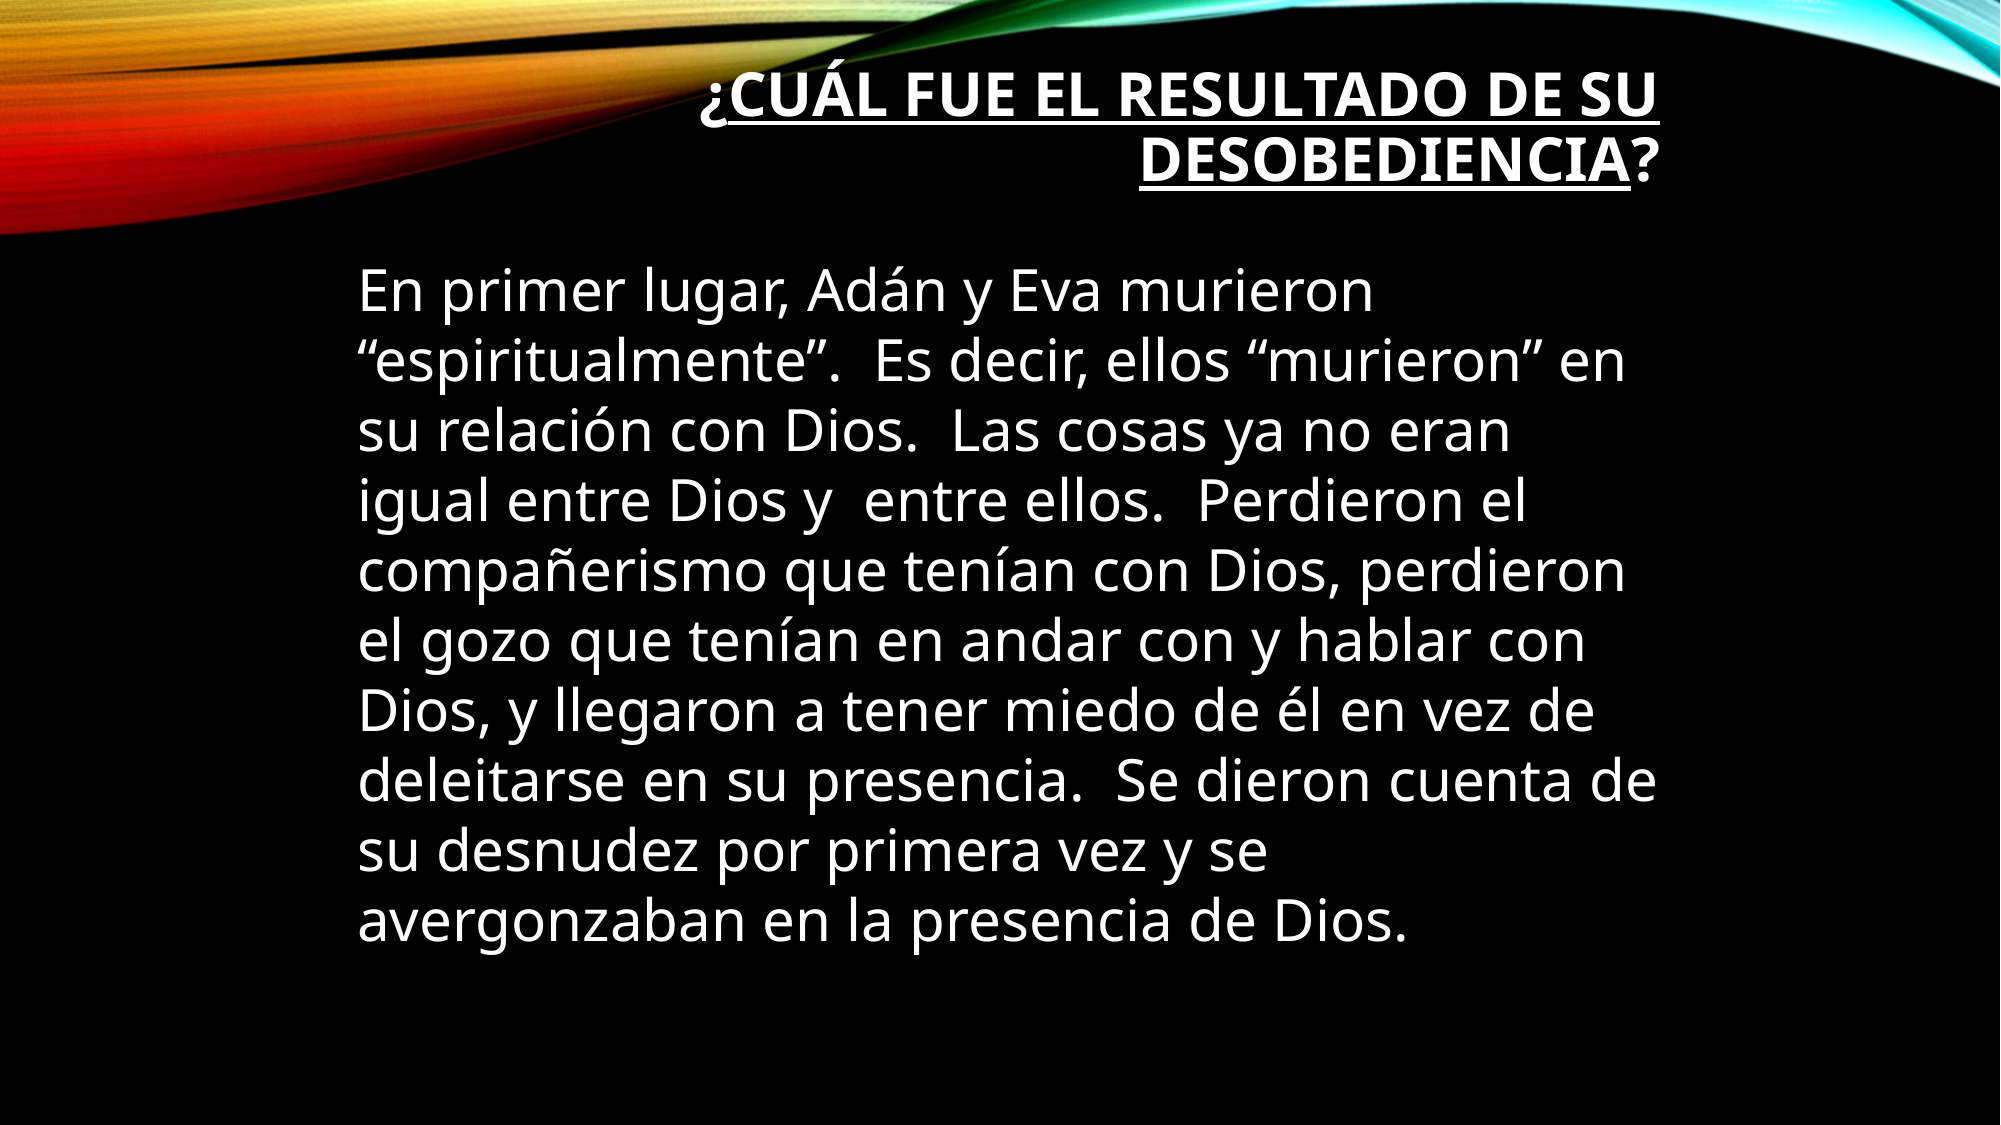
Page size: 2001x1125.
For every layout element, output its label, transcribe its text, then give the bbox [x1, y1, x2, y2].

text_box En primer lugar, Adán y Eva murieron “espiritualmente”. Es decir, ellos “murieron” en su relación con Dios. Las cosas ya no eran igual entre Dios y entre ellos. Perdieron el compañerismo que tenían con Dios, perdieron el gozo que tenían en andar con y hablar con Dios, y llegaron a tener miedo de él en vez de deleitarse en su presencia. Se dieron cuenta de su desnudez por primera vez y se avergonzaban en la presencia de Dios. [342, 245, 1675, 961]
title ¿Cuál fue el resultado de su desobediencia? [324, 55, 1675, 203]
picture [0, 0, 2000, 237]
